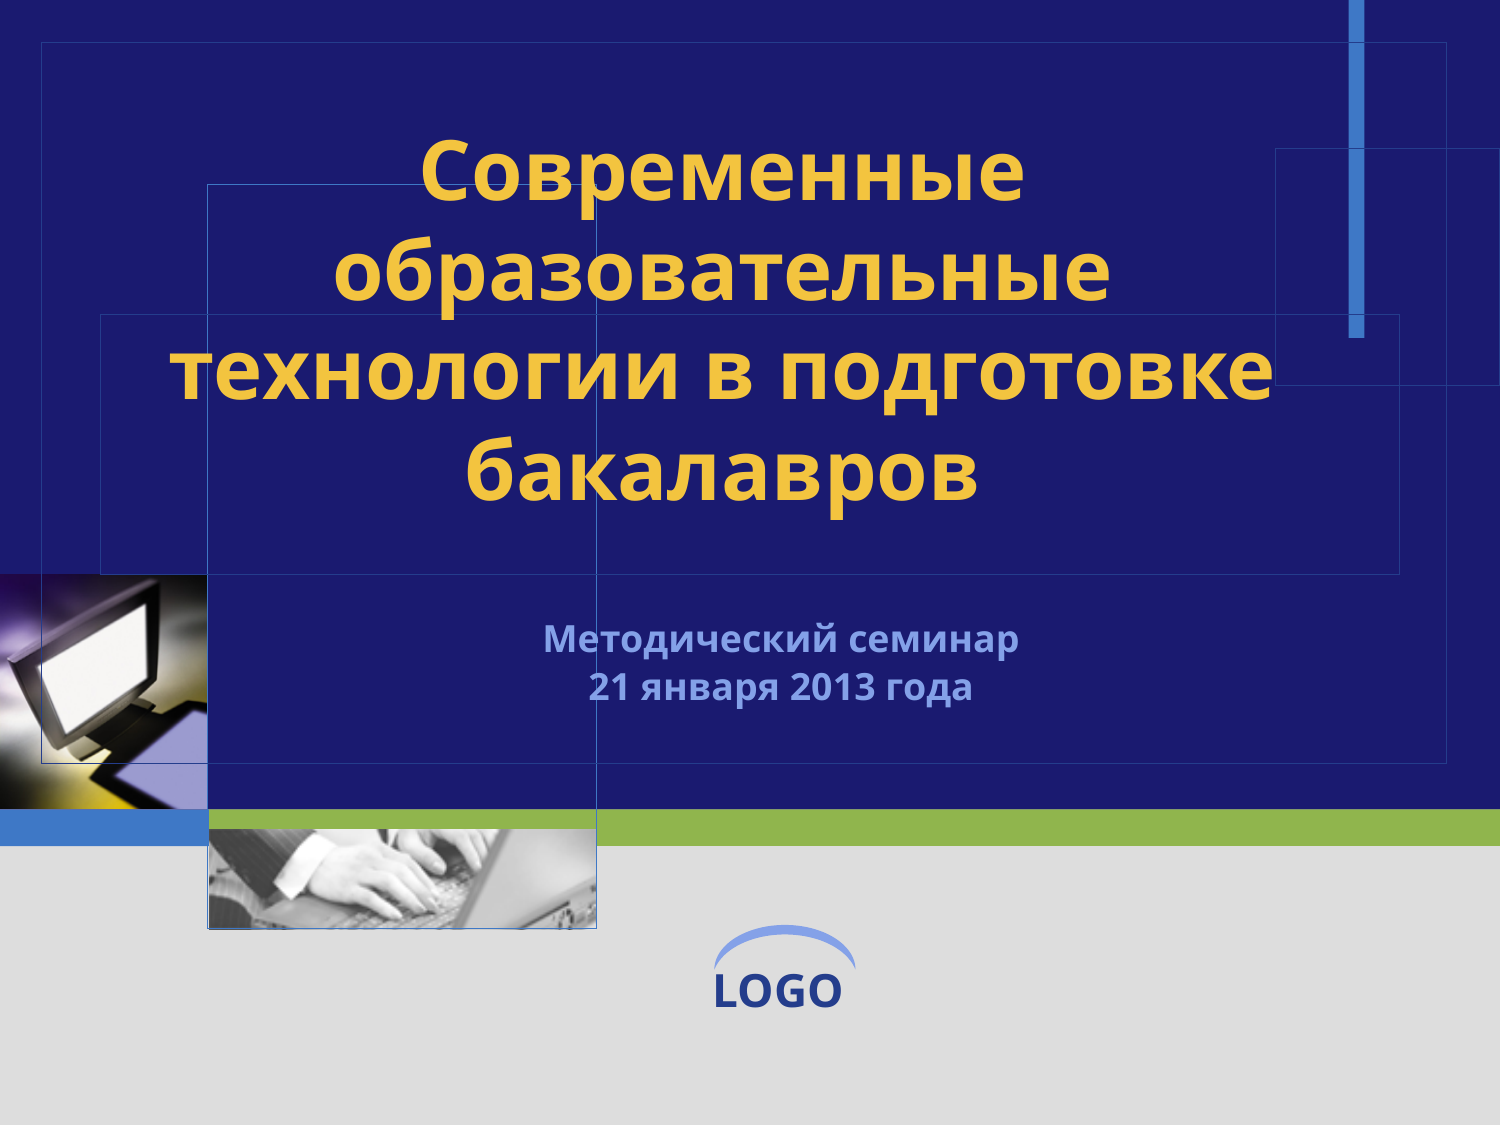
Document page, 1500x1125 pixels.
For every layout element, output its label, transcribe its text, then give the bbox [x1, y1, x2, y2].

picture [0, 574, 207, 809]
title Современные образовательные технологии в подготовке бакалавров [93, 128, 1352, 505]
subtitle Методический семинар 21 января 2013 года [287, 612, 1276, 727]
picture [42, 574, 207, 763]
picture [209, 829, 596, 928]
